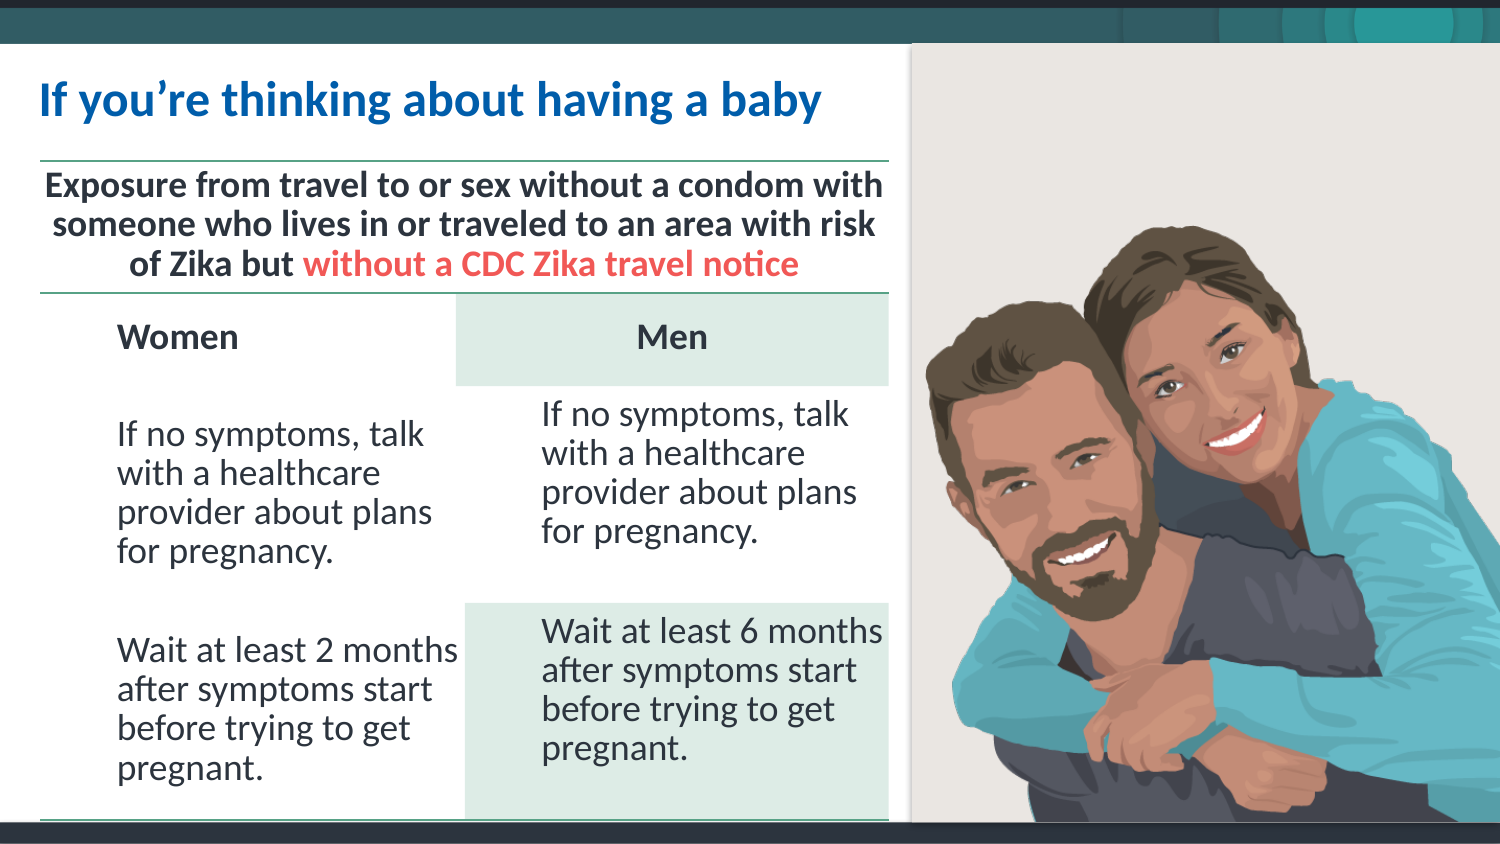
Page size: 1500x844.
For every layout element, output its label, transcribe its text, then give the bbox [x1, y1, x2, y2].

table_cell Wait at least 6 months after symptoms start before trying to get pregnant. [465, 603, 889, 819]
table_cell Men [456, 294, 889, 386]
table_cell If no symptoms, talk with a healthcare provider about plans for pregnancy. [465, 386, 889, 603]
picture [0, 0, 1500, 44]
table_cell If no symptoms, talk with a healthcare provider about plans for pregnancy. [40, 386, 465, 603]
title If you’re thinking about having a baby [23, 59, 889, 211]
table_cell Women [40, 294, 456, 386]
table_cell Wait at least 2 months after symptoms start before trying to get pregnant. [40, 603, 465, 819]
table_header Exposure from travel to or sex without a condom with someone who lives in or traveled to an area with risk of Zika but without a CDC Zika travel notice [40, 162, 889, 292]
picture [924, 224, 1500, 823]
